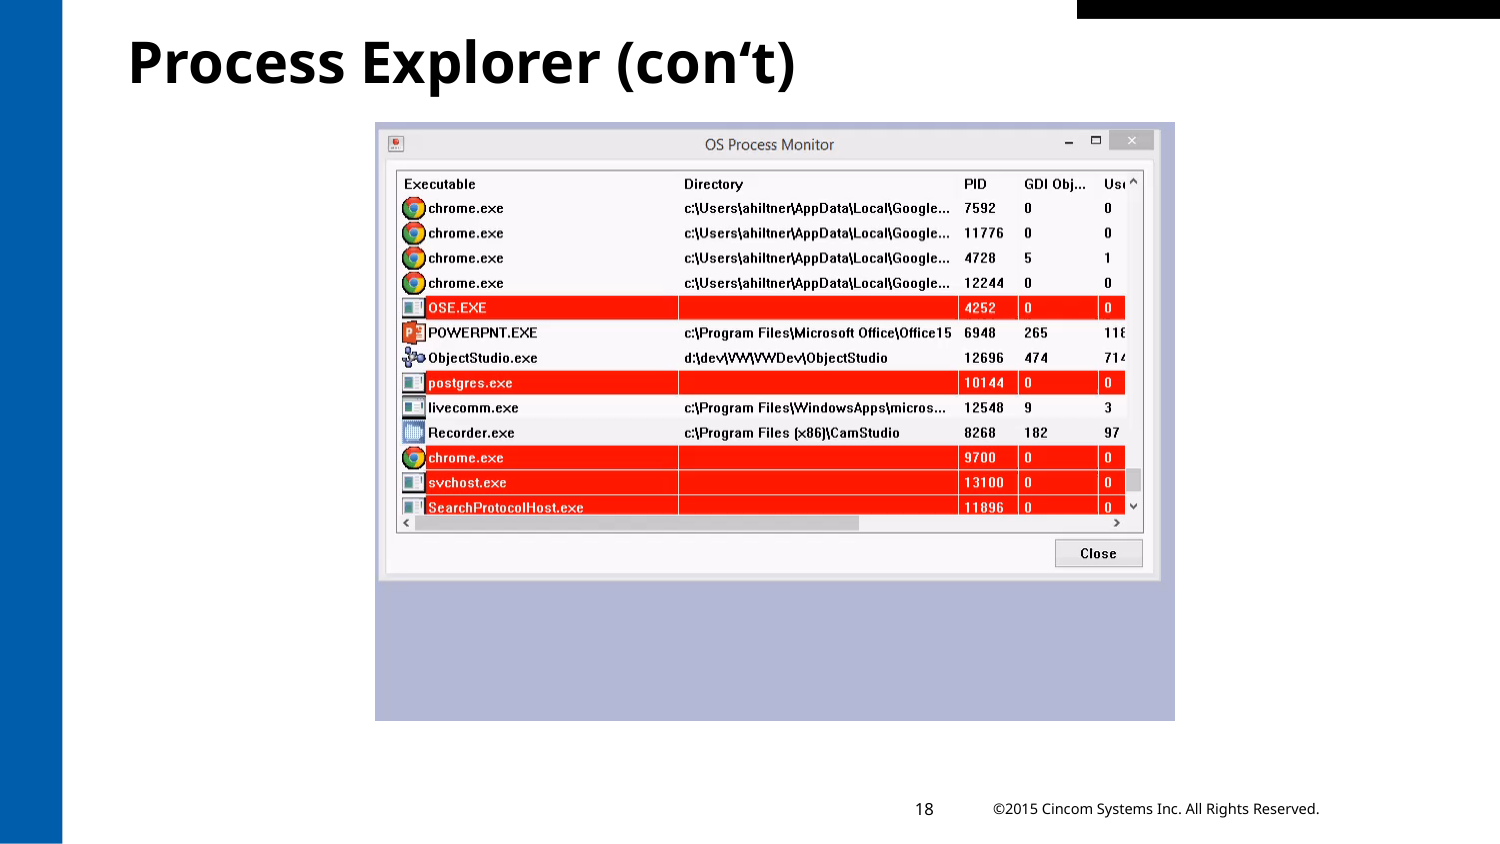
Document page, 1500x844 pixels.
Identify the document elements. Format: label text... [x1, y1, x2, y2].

footer ©2015 Cincom Systems Inc. All Rights Reserved. [978, 787, 1500, 833]
slide_number 18 [899, 787, 970, 833]
title Process Explorer (con‘t) [112, 18, 1350, 104]
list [374, 121, 1176, 723]
